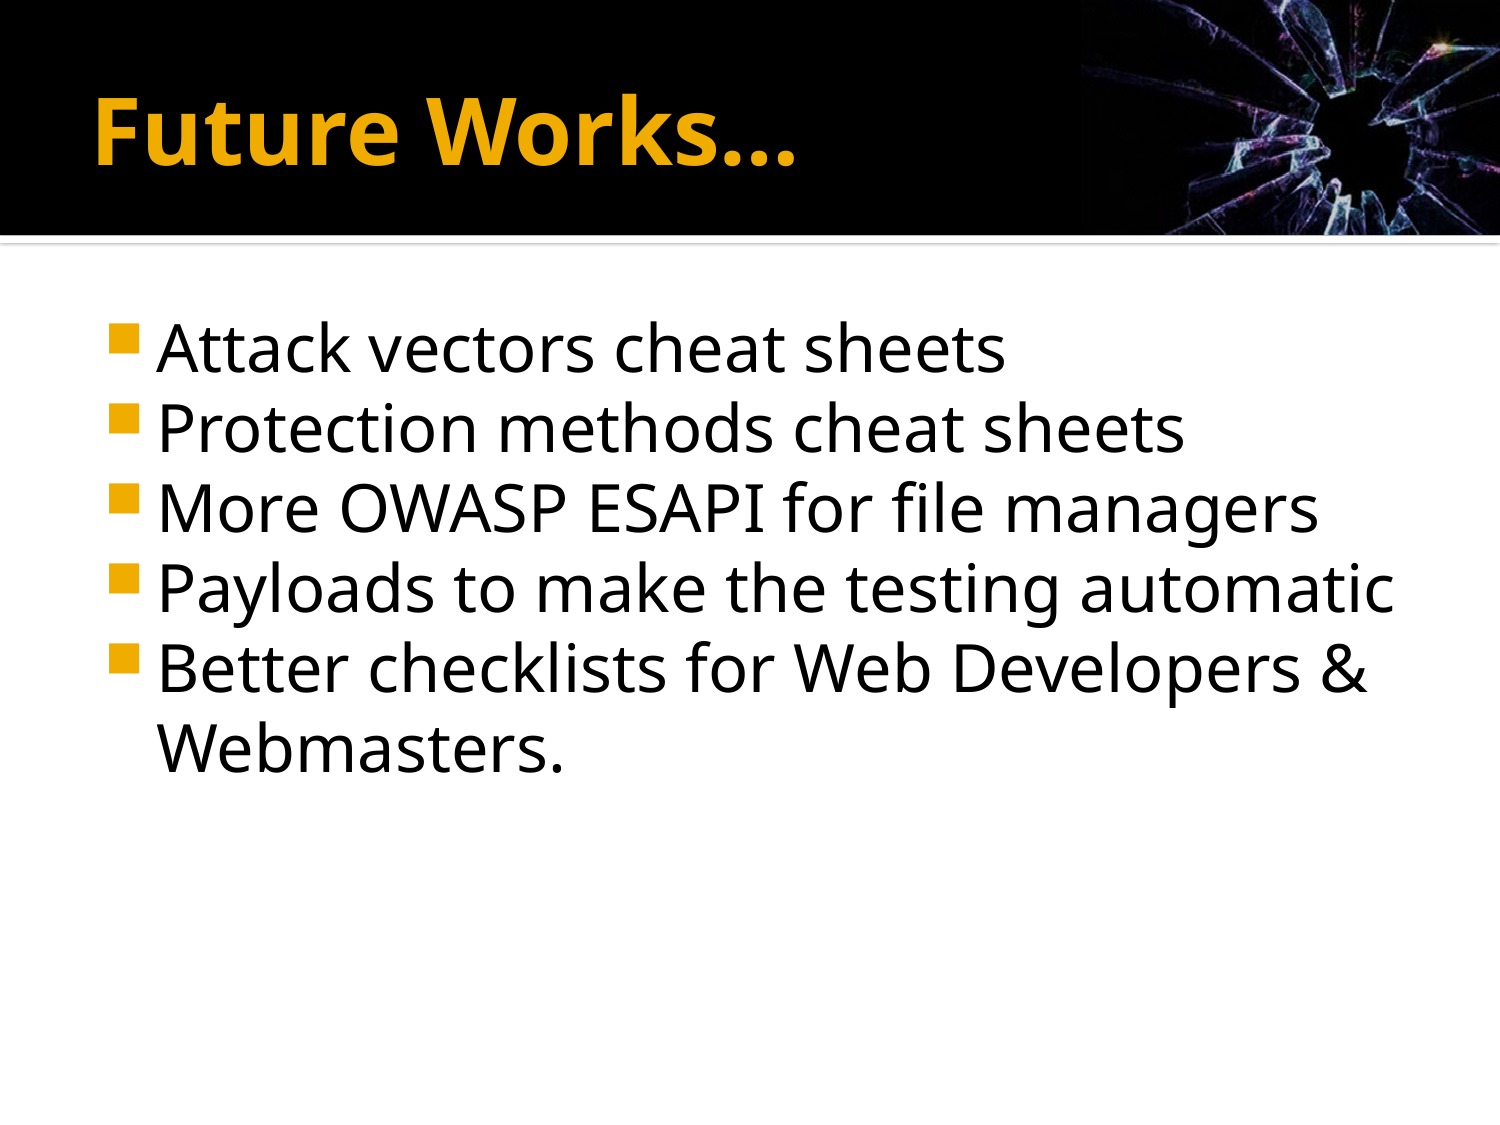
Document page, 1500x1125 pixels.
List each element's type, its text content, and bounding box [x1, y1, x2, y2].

list Attack vectors cheat sheets Protection methods cheat sheets More OWASP ESAPI for file managers Payloads to make the testing automatic Better checklists for Web Developers & Webmasters. [75, 291, 1425, 1050]
title Future Works… [75, 25, 1425, 231]
picture [1080, 0, 1500, 235]
